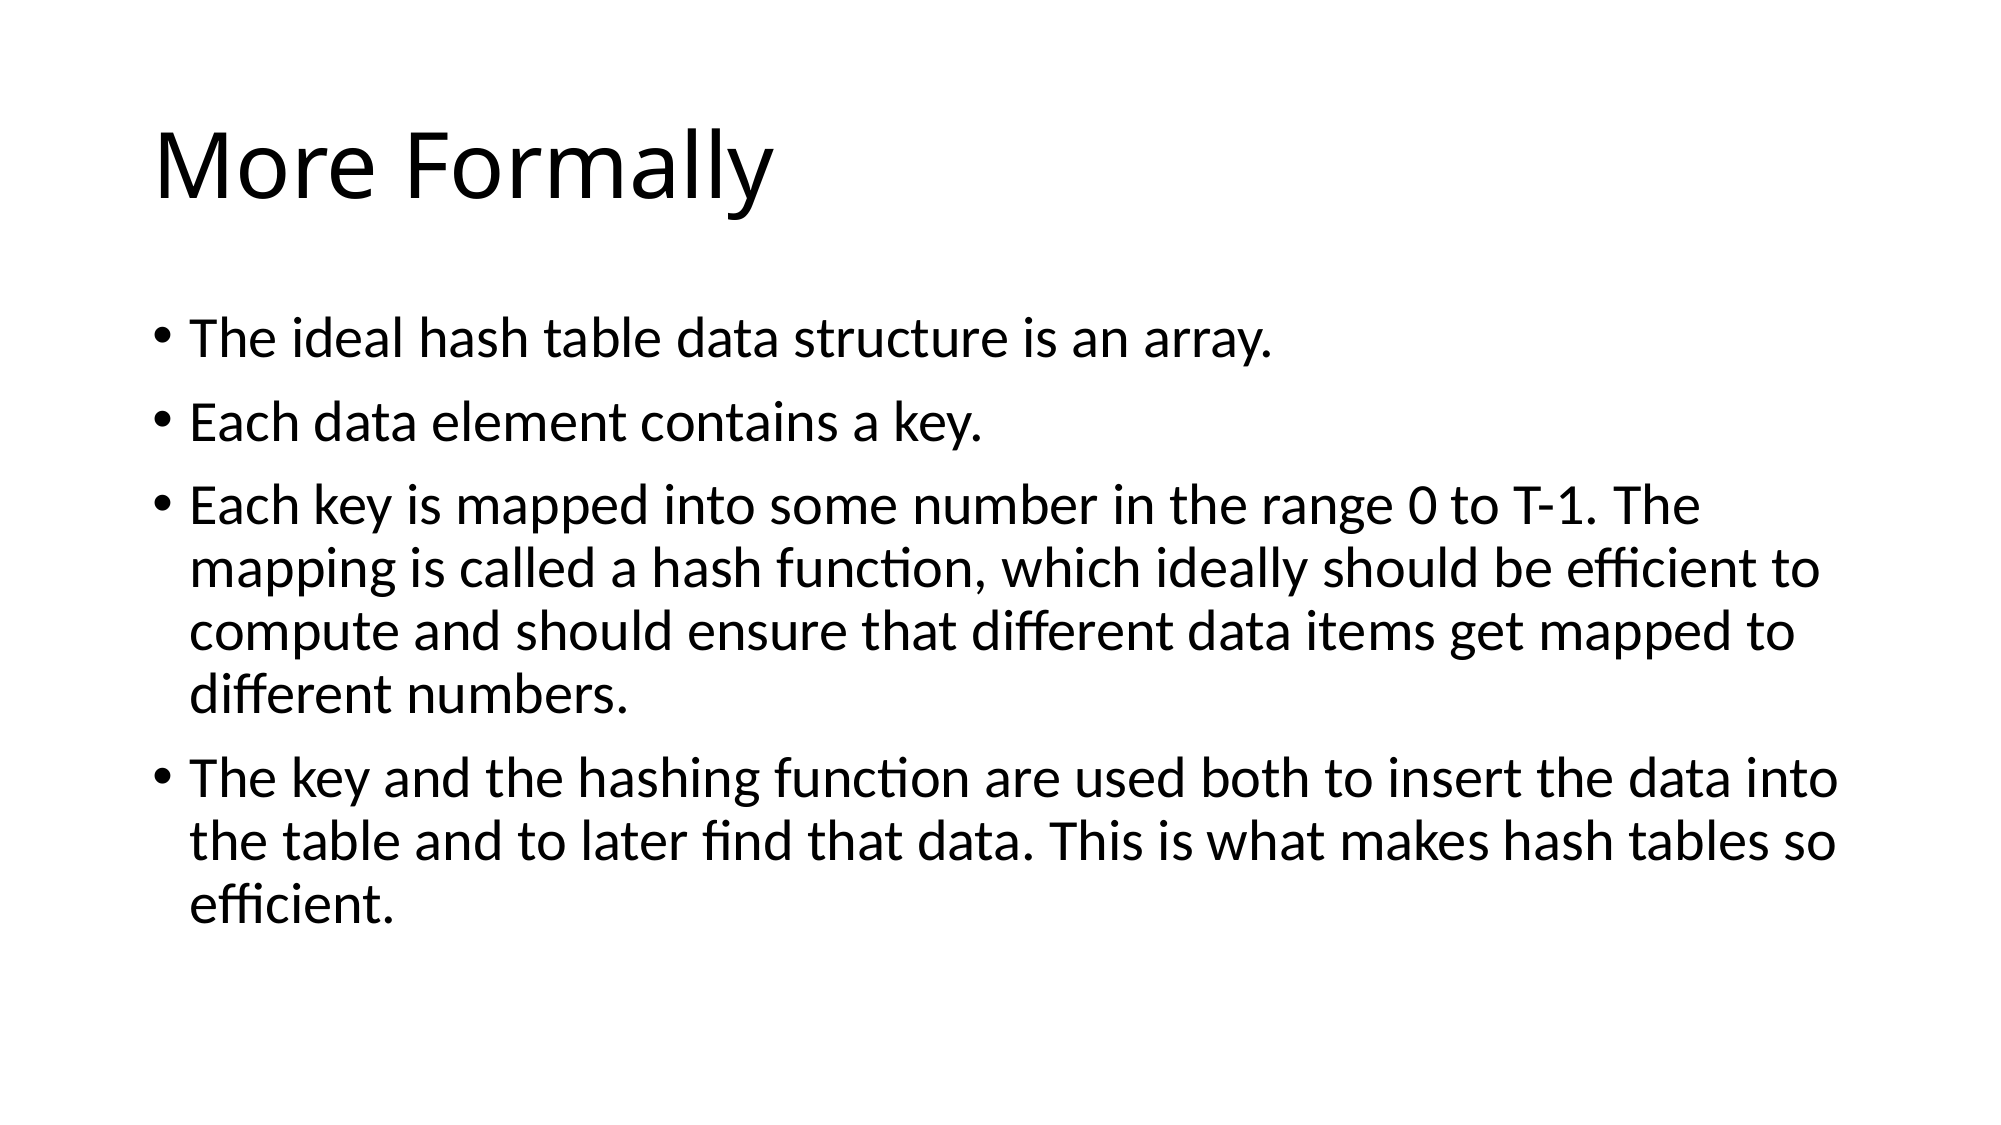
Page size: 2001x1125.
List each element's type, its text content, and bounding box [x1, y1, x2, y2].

title More Formally [137, 59, 1863, 278]
list The ideal hash table data structure is an array. Each data element contains a key. Each key is mapped into some number in the range 0 to T-1. The mapping is called a hash function, which ideally should be efficient to compute and should ensure that different data items get mapped to different numbers. The key and the hashing function are used both to insert the data into the table and to later find that data. This is what makes hash tables so efficient. [137, 299, 1863, 1014]
